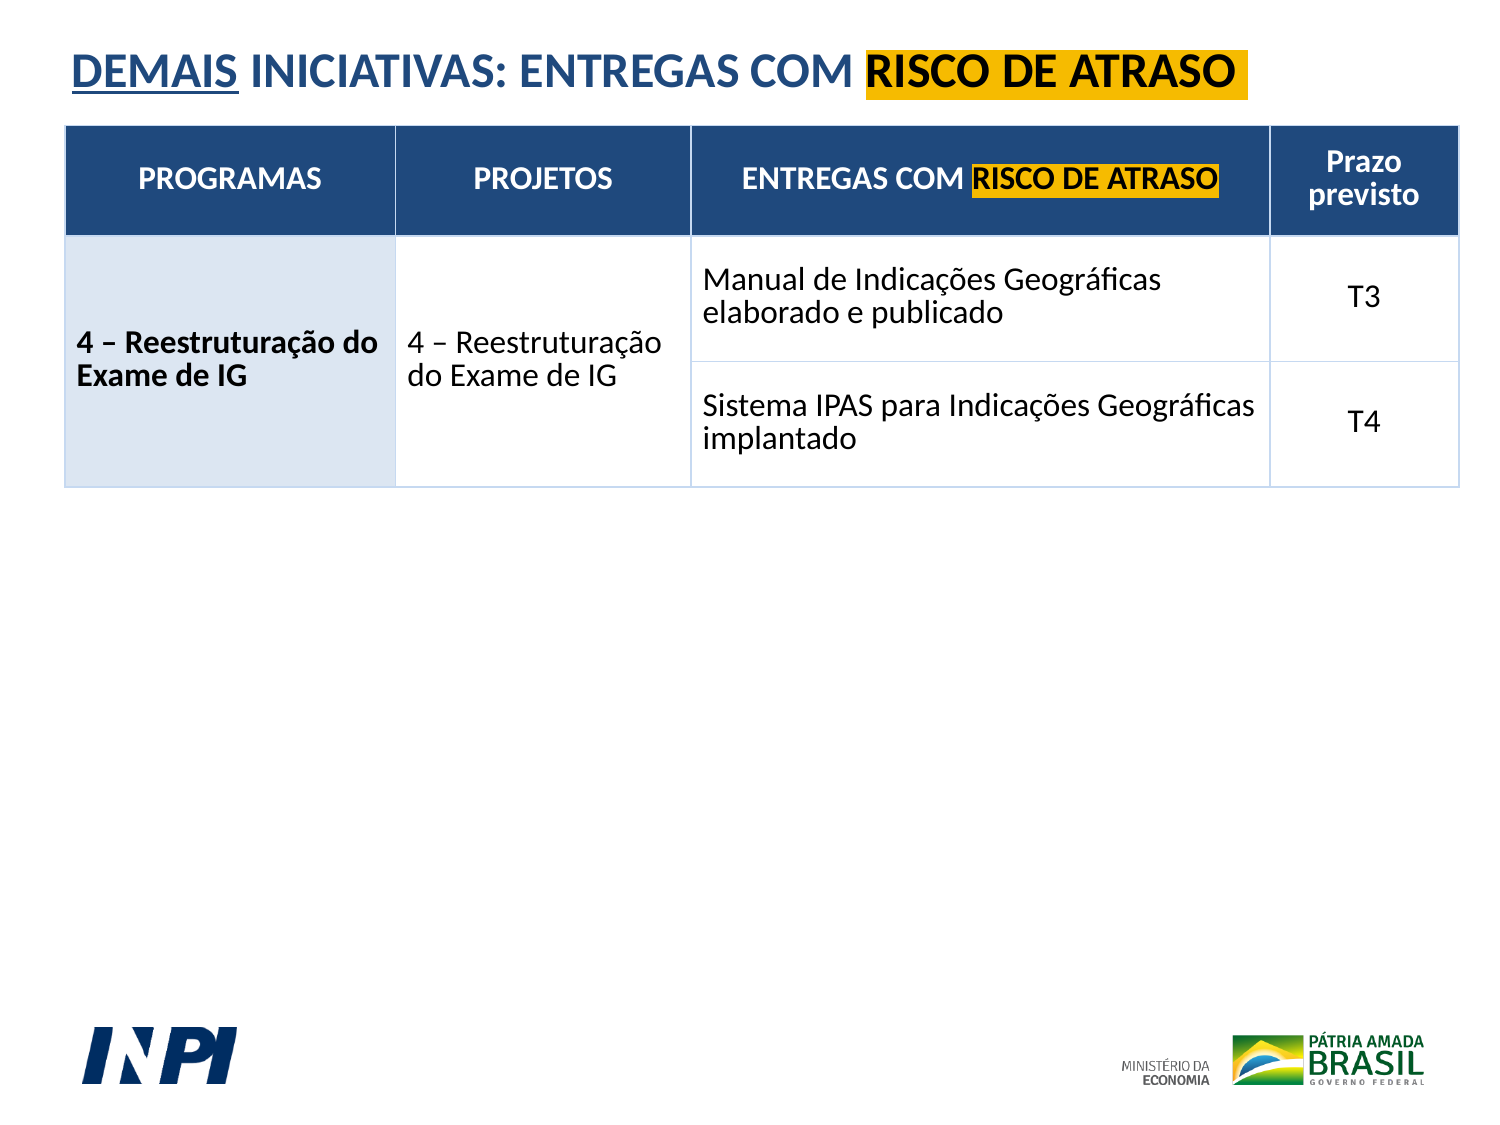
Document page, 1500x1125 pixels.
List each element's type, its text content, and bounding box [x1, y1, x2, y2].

table_cell Sistema IPAS para Indicações Geográficas implantado [692, 362, 1269, 486]
table_header PROGRAMAS [66, 126, 395, 235]
table_cell T4 [1271, 362, 1458, 486]
text_box DEMAIS INICIATIVAS: ENTREGAS COM RISCO DE ATRASO [58, 30, 1483, 104]
table_cell Manual de Indicações Geográficas elaborado e publicado [692, 237, 1269, 361]
picture [1122, 1023, 1424, 1085]
table_header Prazo previsto [1271, 126, 1458, 235]
table_header ENTREGAS COM RISCO DE ATRASO [692, 126, 1269, 235]
table_cell T3 [1271, 237, 1458, 361]
picture [82, 1027, 237, 1084]
table_header PROJETOS [396, 126, 690, 235]
table_cell 4 – Reestruturação do Exame de IG [66, 237, 395, 486]
table_cell 4 – Reestruturação do Exame de IG [396, 237, 690, 486]
